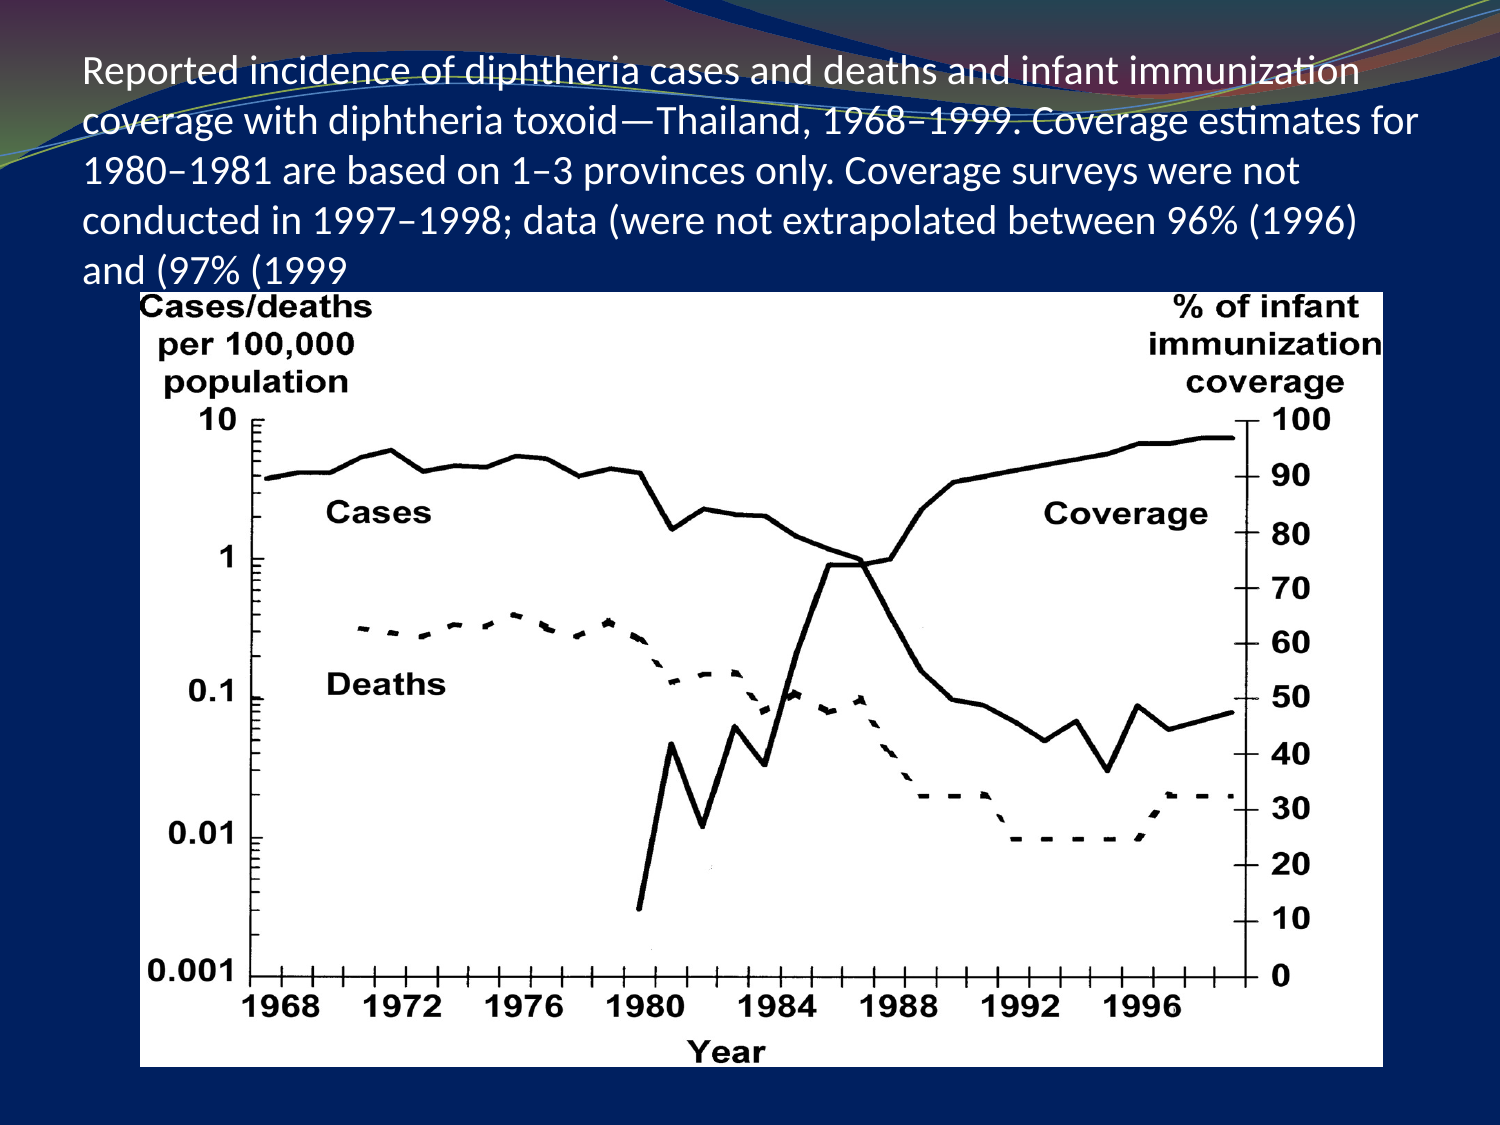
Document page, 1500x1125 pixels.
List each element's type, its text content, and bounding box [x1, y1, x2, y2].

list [140, 292, 1384, 1067]
title Reported incidence of diphtheria cases and deaths and infant immunization coverage with diphtheria toxoid—Thailand, 1968–1999. Coverage estimates for 1980–1981 are based on 1–3 provinces only. Coverage surveys were not conducted in 1997–1998; data (were not extrapolated between 96% (1996) and (97% (1999 [82, 35, 1432, 293]
